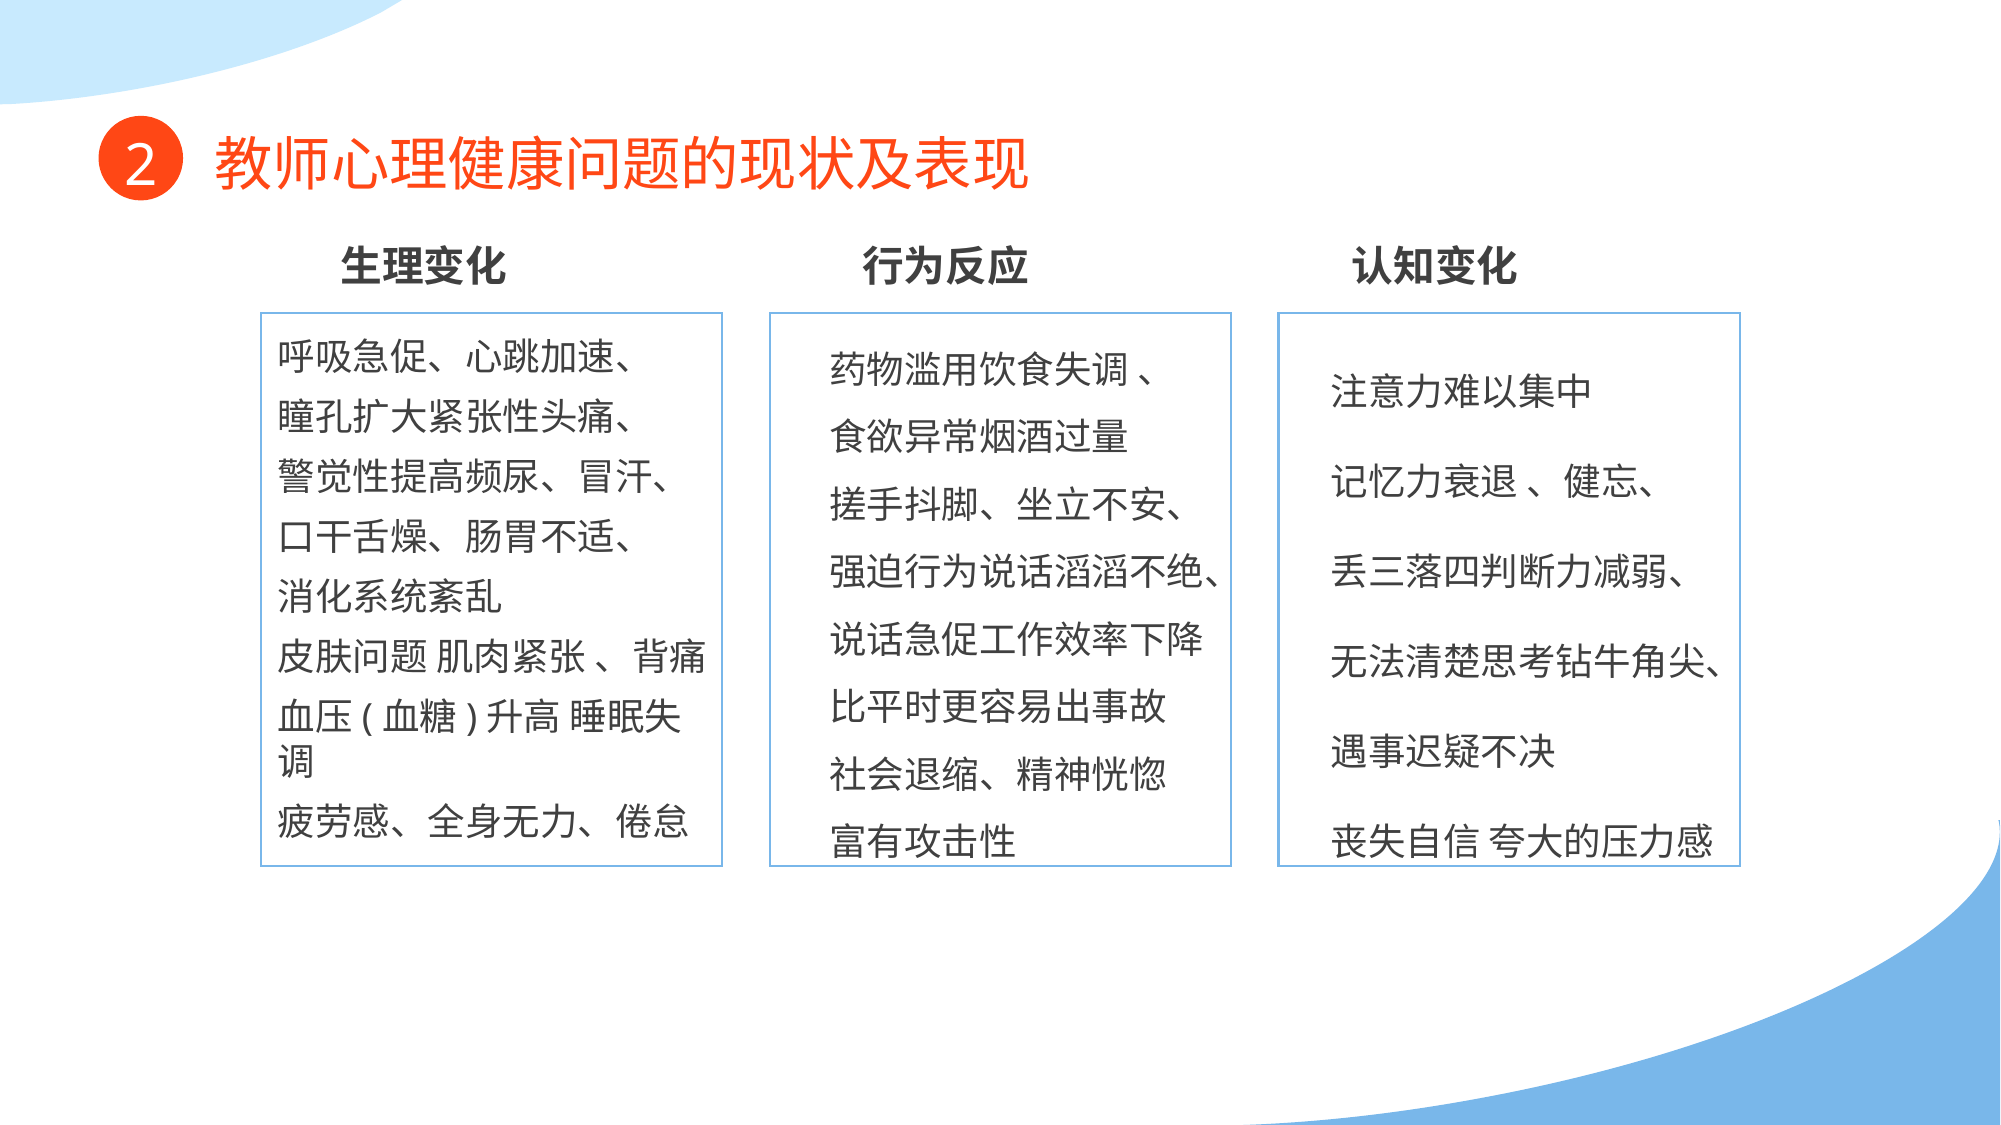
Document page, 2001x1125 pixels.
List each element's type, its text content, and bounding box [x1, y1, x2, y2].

text_box 认知变化 [1336, 232, 1660, 298]
text_box 教师心理健康问题的现状及表现 [200, 119, 1164, 205]
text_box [769, 312, 1232, 869]
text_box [1278, 312, 1767, 946]
text_box 行为反应 [847, 232, 1171, 298]
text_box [98, 115, 184, 205]
text_box 生理变化 [325, 232, 649, 298]
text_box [260, 312, 725, 926]
